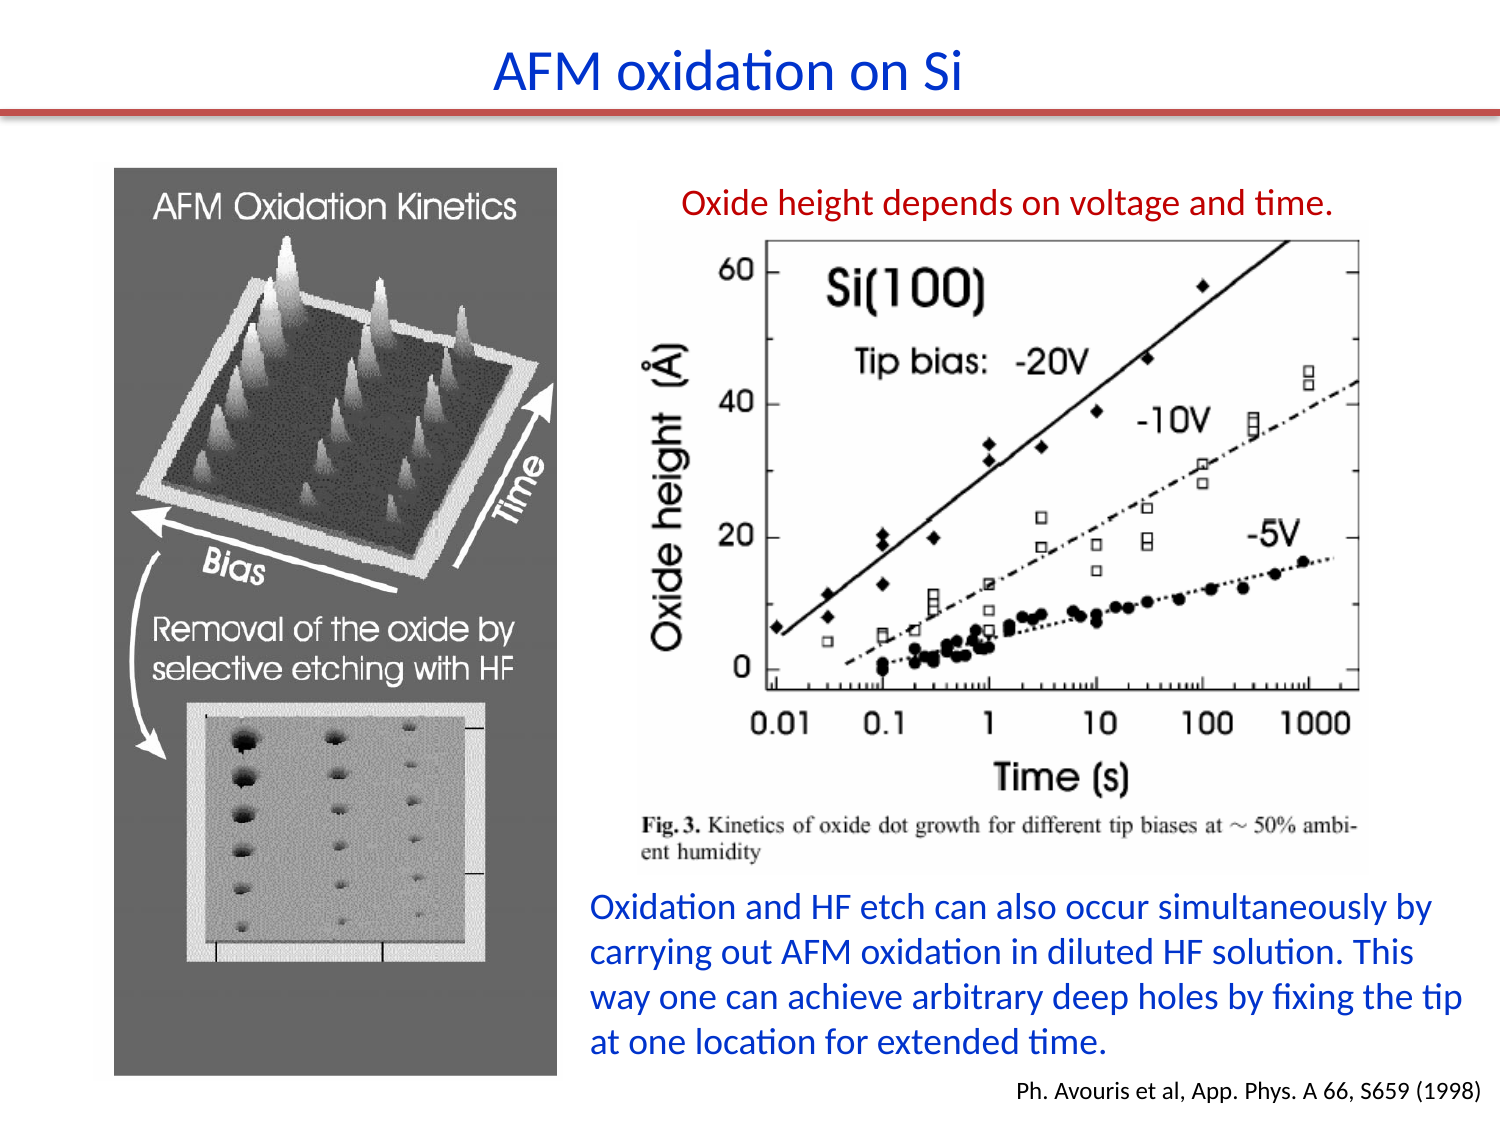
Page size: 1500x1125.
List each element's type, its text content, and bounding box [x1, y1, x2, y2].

text_box Ph. Avouris et al, App. Phys. A 66, S659 (1998) [1001, 1067, 1498, 1112]
text_box AFM oxidation on Si [478, 24, 979, 110]
text_box Oxide height depends on voltage and time. [666, 170, 1350, 218]
text_box Oxidation and HF etch can also occur simultaneously by carrying out AFM oxidation in diluted HF solution. This way one can achieve arbitrary deep holes by fixing the tip at one location for extended time. [574, 874, 1488, 1070]
picture [93, 162, 563, 1081]
picture [637, 220, 1369, 876]
